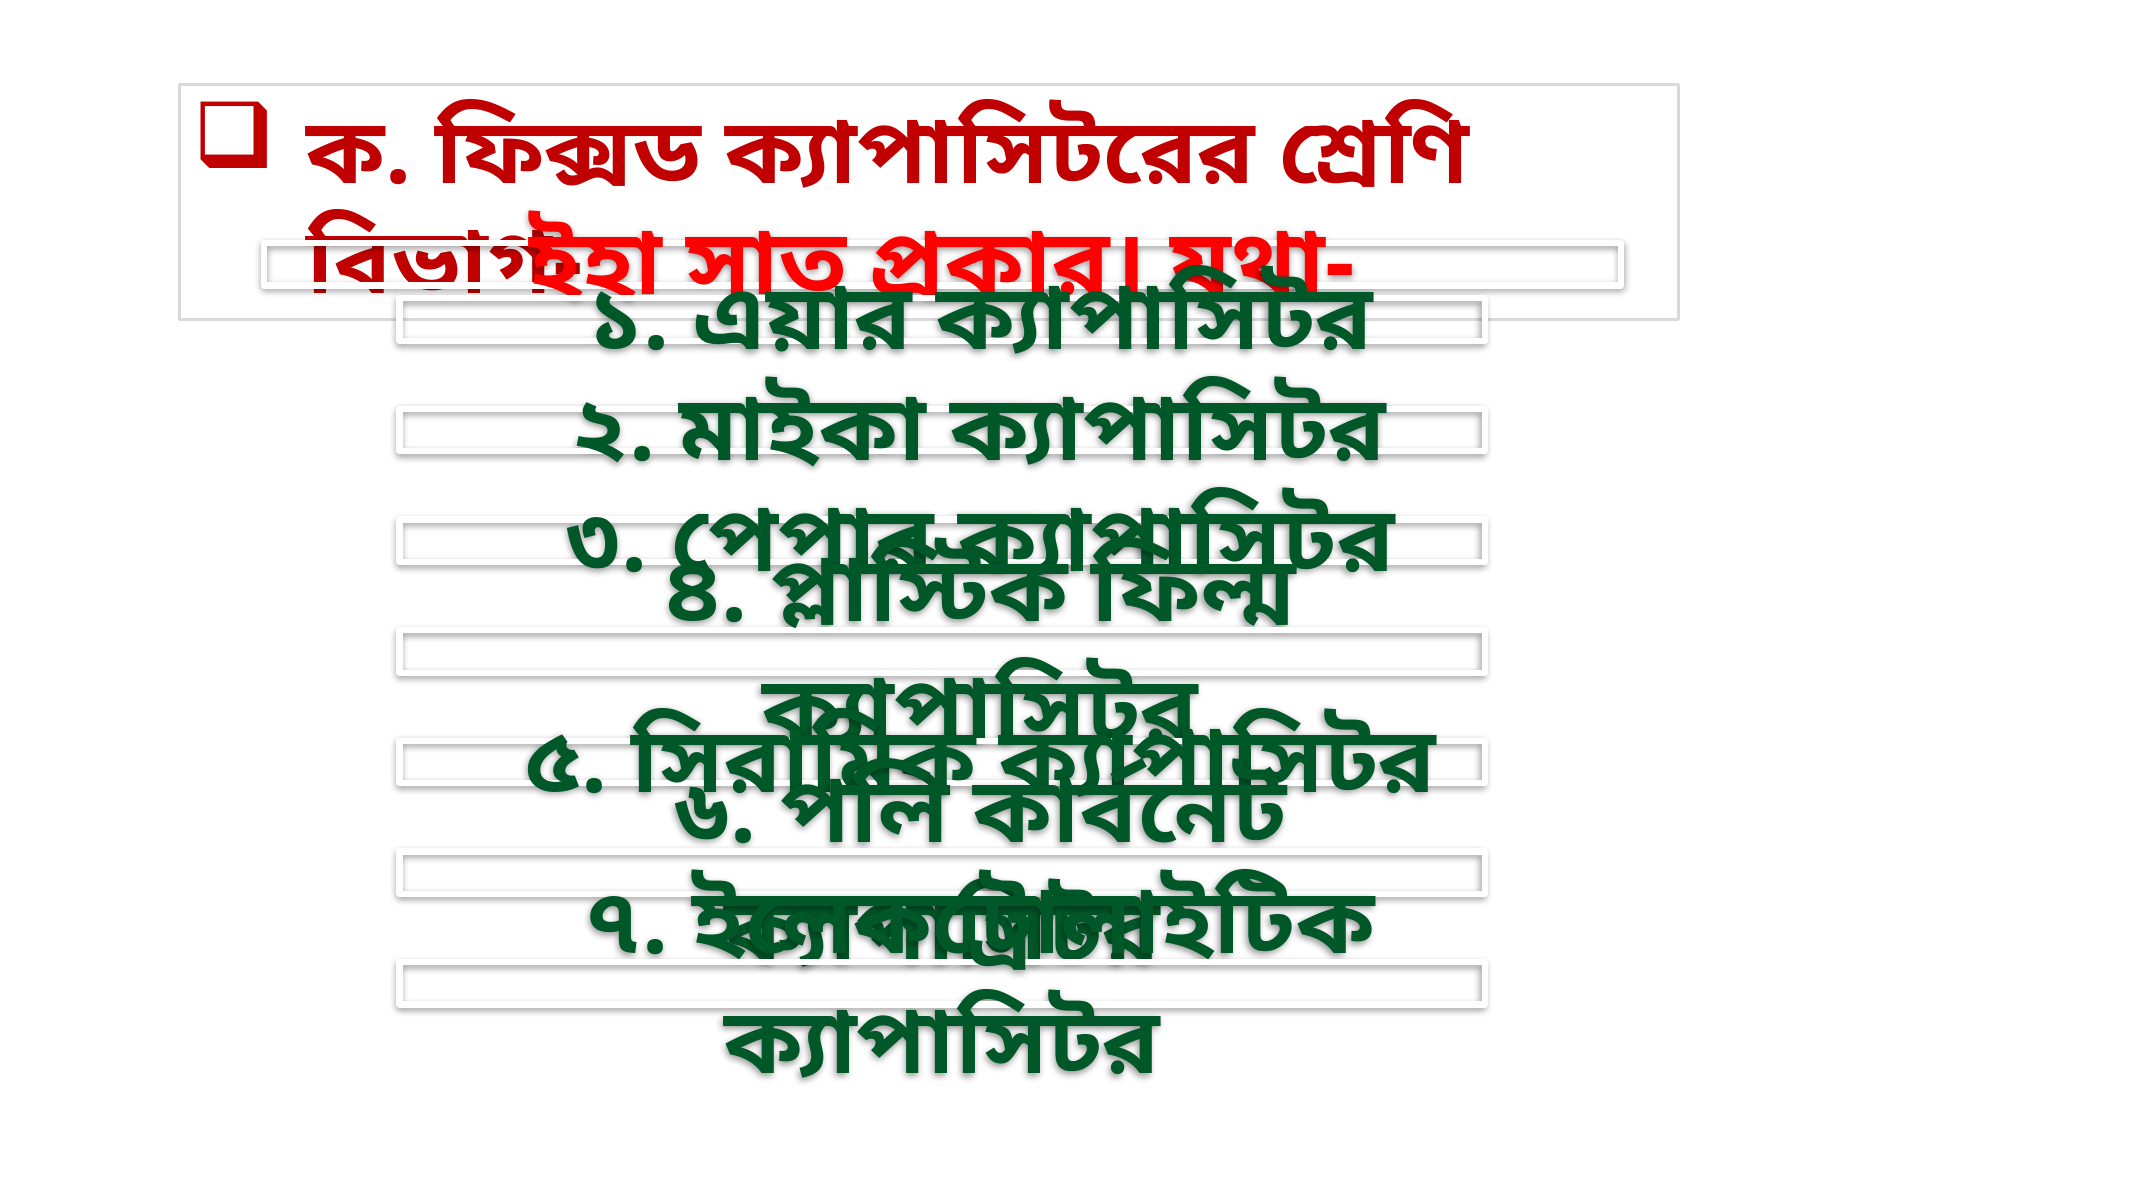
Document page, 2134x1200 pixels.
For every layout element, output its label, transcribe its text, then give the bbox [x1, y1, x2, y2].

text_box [93, 242, 1791, 1116]
text_box ক. ফিক্সড ক্যাপাসিটরের শ্রেণি বিভাগ- [179, 84, 1679, 241]
